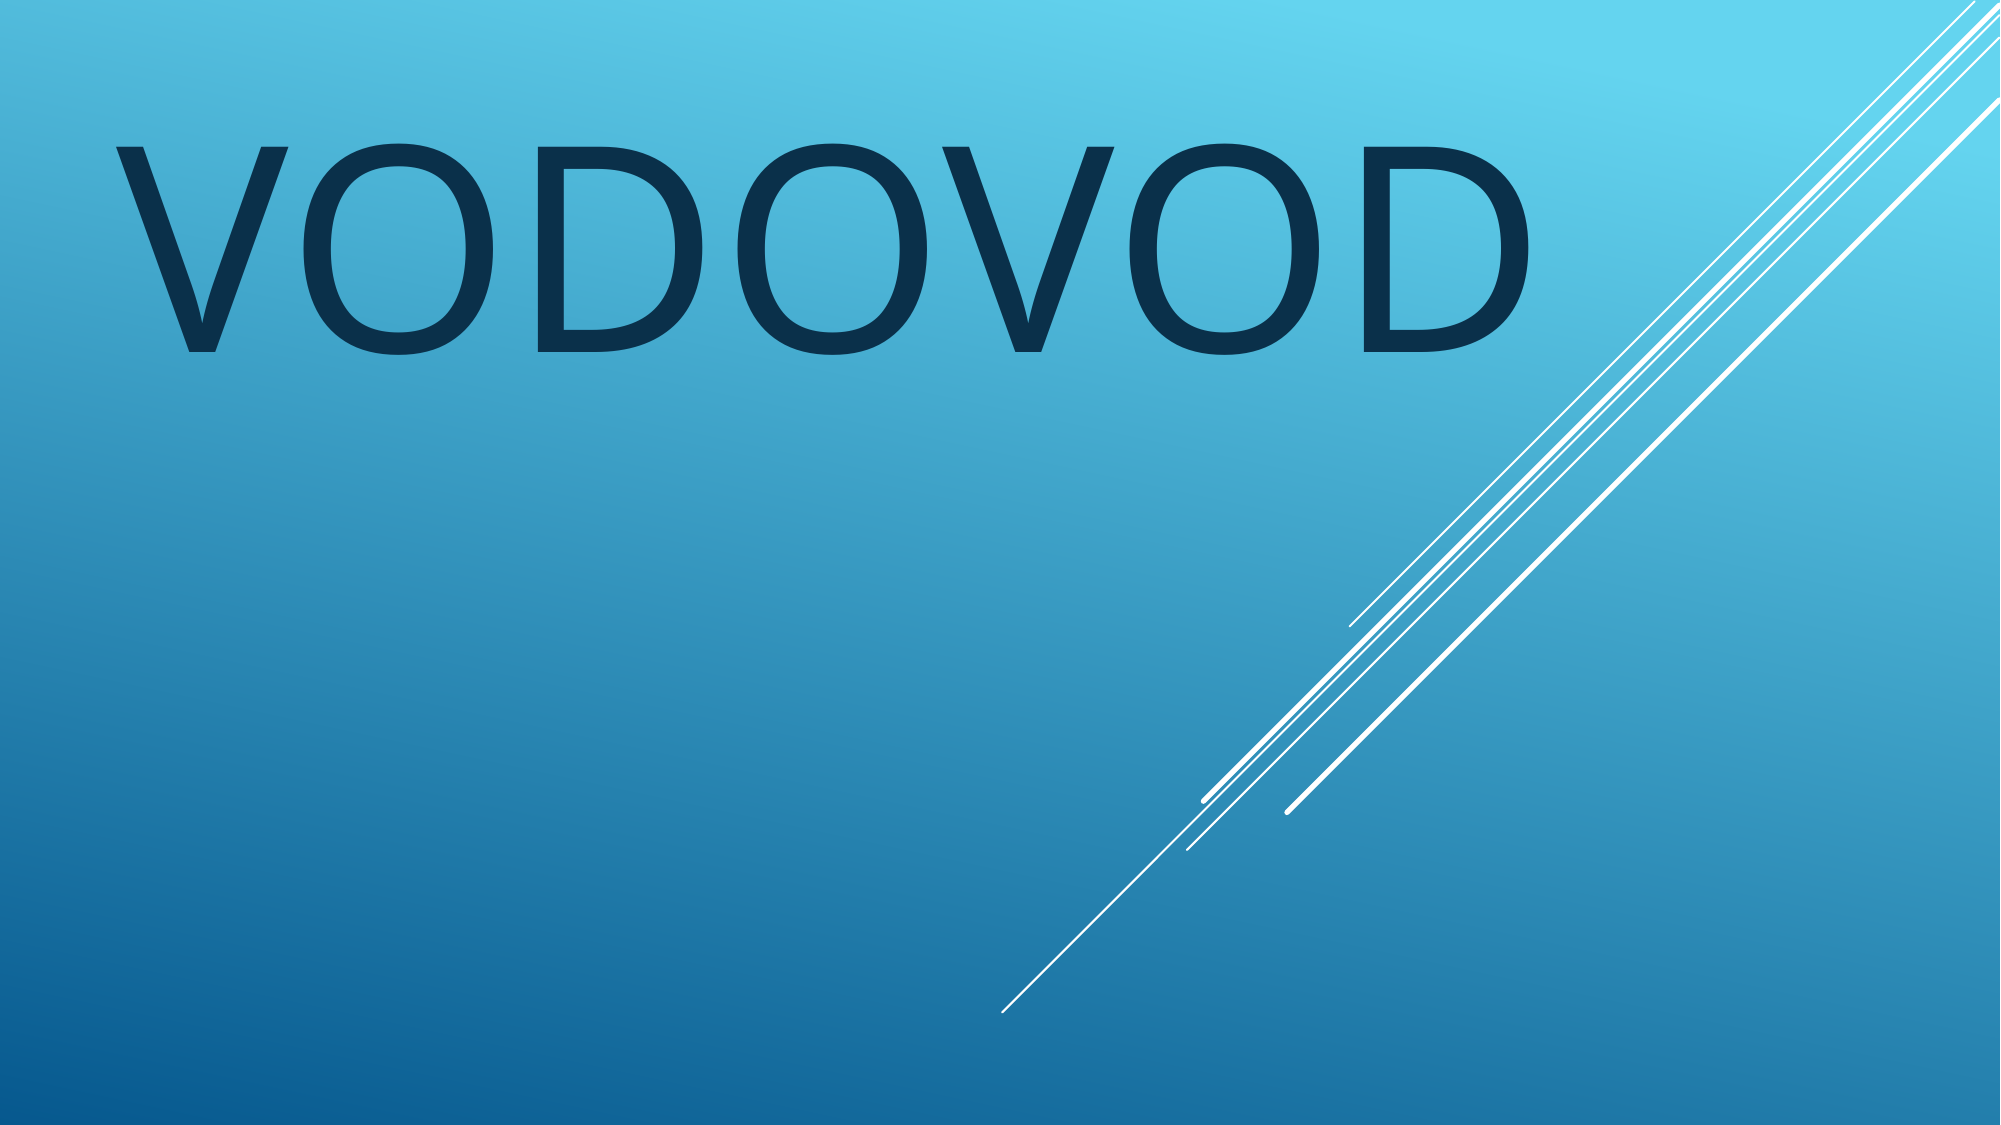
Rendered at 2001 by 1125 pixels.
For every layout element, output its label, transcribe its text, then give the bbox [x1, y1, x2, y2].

title vodovod [0, 0, 1663, 418]
